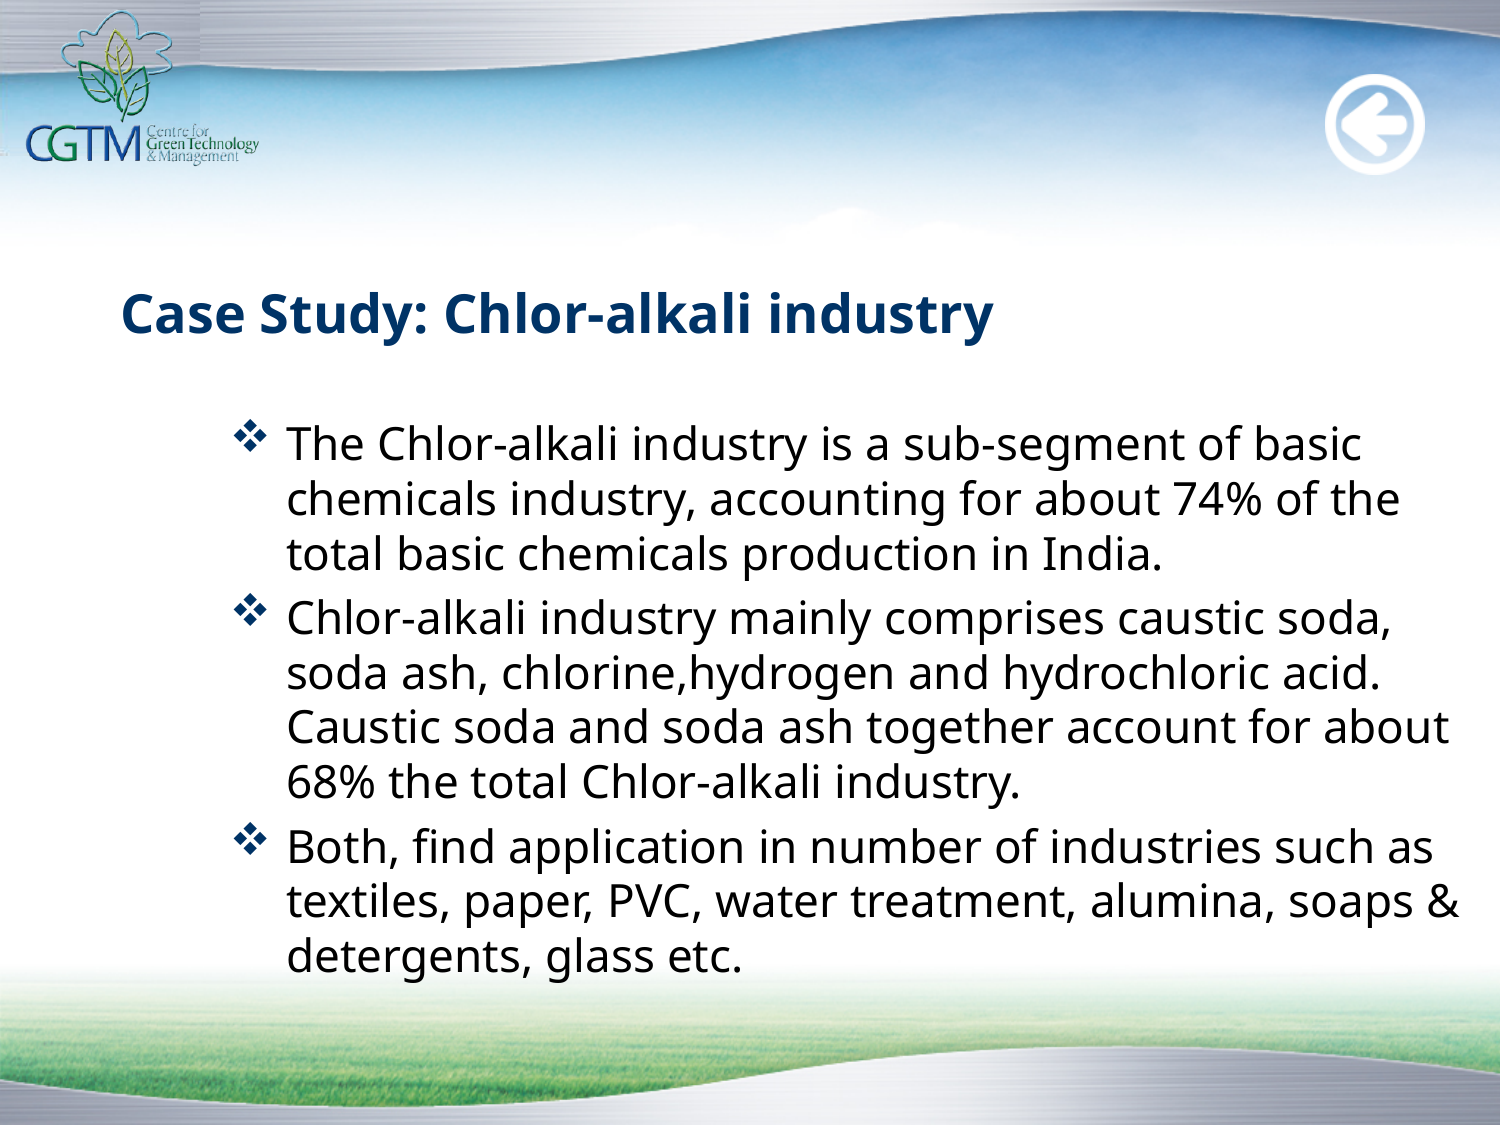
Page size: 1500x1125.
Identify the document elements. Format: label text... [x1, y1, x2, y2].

picture [0, 0, 1500, 1125]
list The Chlor-alkali industry is a sub-segment of basic chemicals industry, accounting for about 74% of the total basic chemicals production in India. Chlor-alkali industry mainly comprises caustic soda, soda ash, chlorine,hydrogen and hydrochloric acid. Caustic soda and soda ash together account for about 68% the total Chlor-alkali industry. Both, find application in number of industries such as textiles, paper, PVC, water treatment, alumina, soaps & detergents, glass etc. [214, 406, 1500, 1067]
title Case Study: Chlor-alkali industry [105, 271, 1269, 352]
